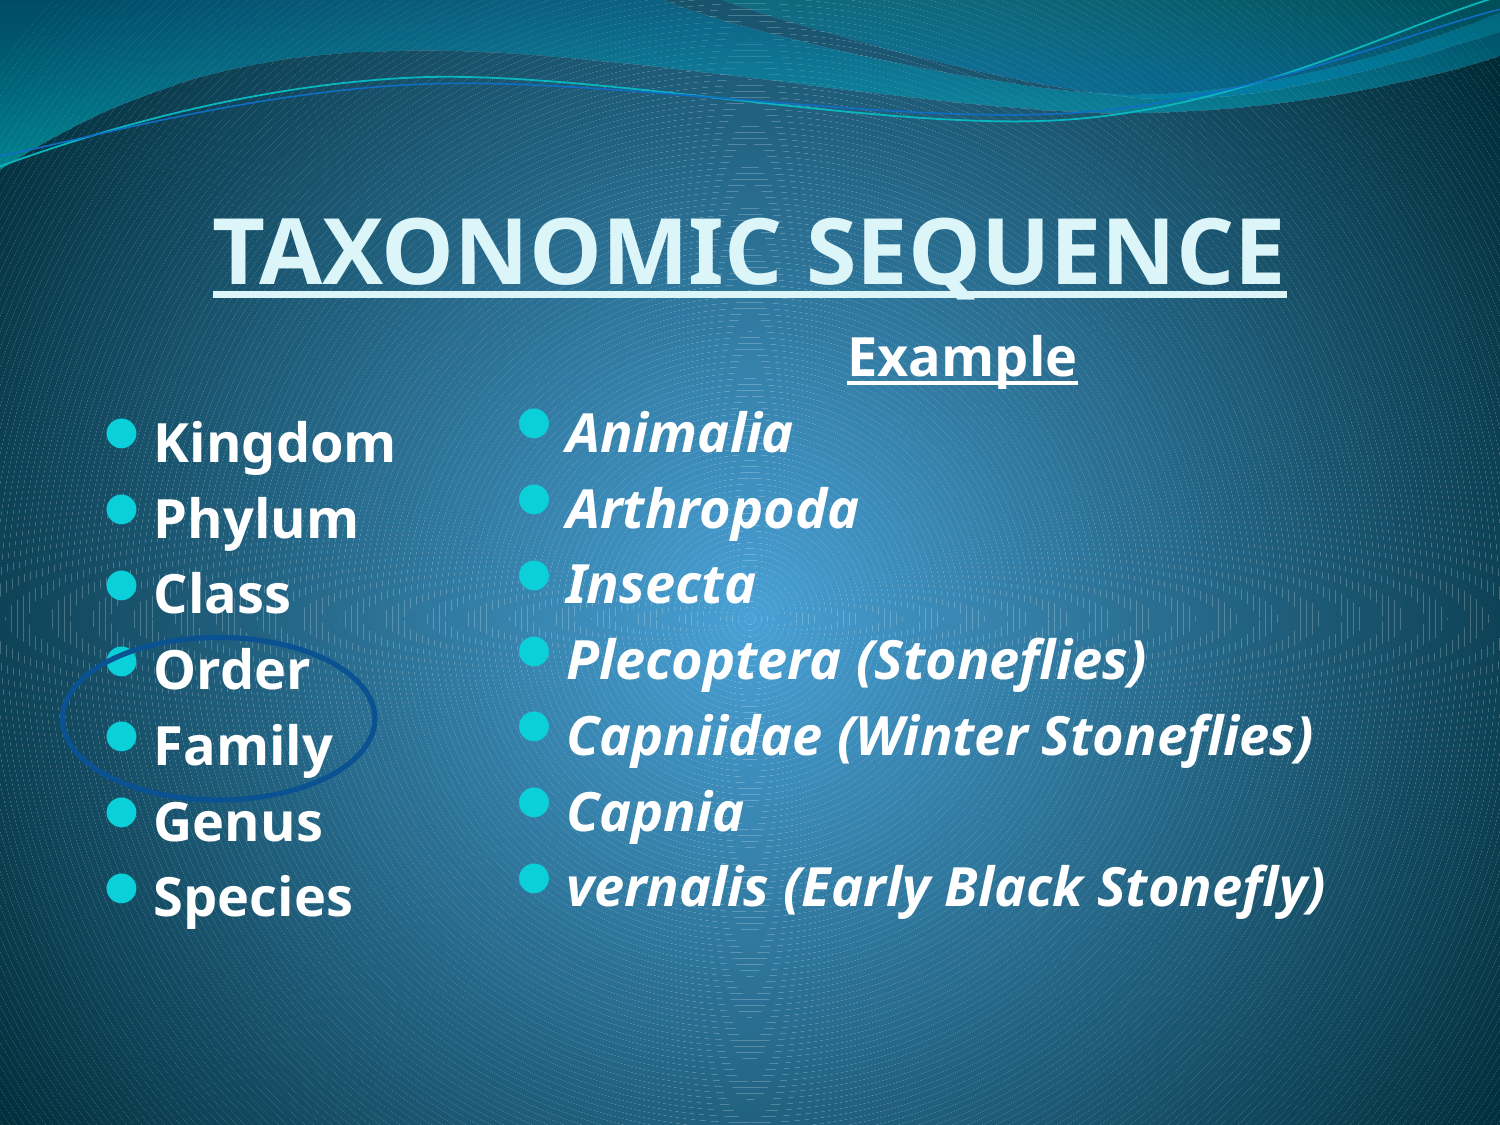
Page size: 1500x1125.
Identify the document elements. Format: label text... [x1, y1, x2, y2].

title TAXONOMIC SEQUENCE [75, 115, 1425, 303]
text_box [60, 635, 378, 803]
list Kingdom Phylum Class Order Family Genus Species [87, 324, 538, 1053]
list Example Animalia Arthropoda Insecta Plecoptera (Stoneflies) Capniidae (Winter Stoneflies) Capnia vernalis (Early Black Stonefly) [500, 314, 1425, 1043]
